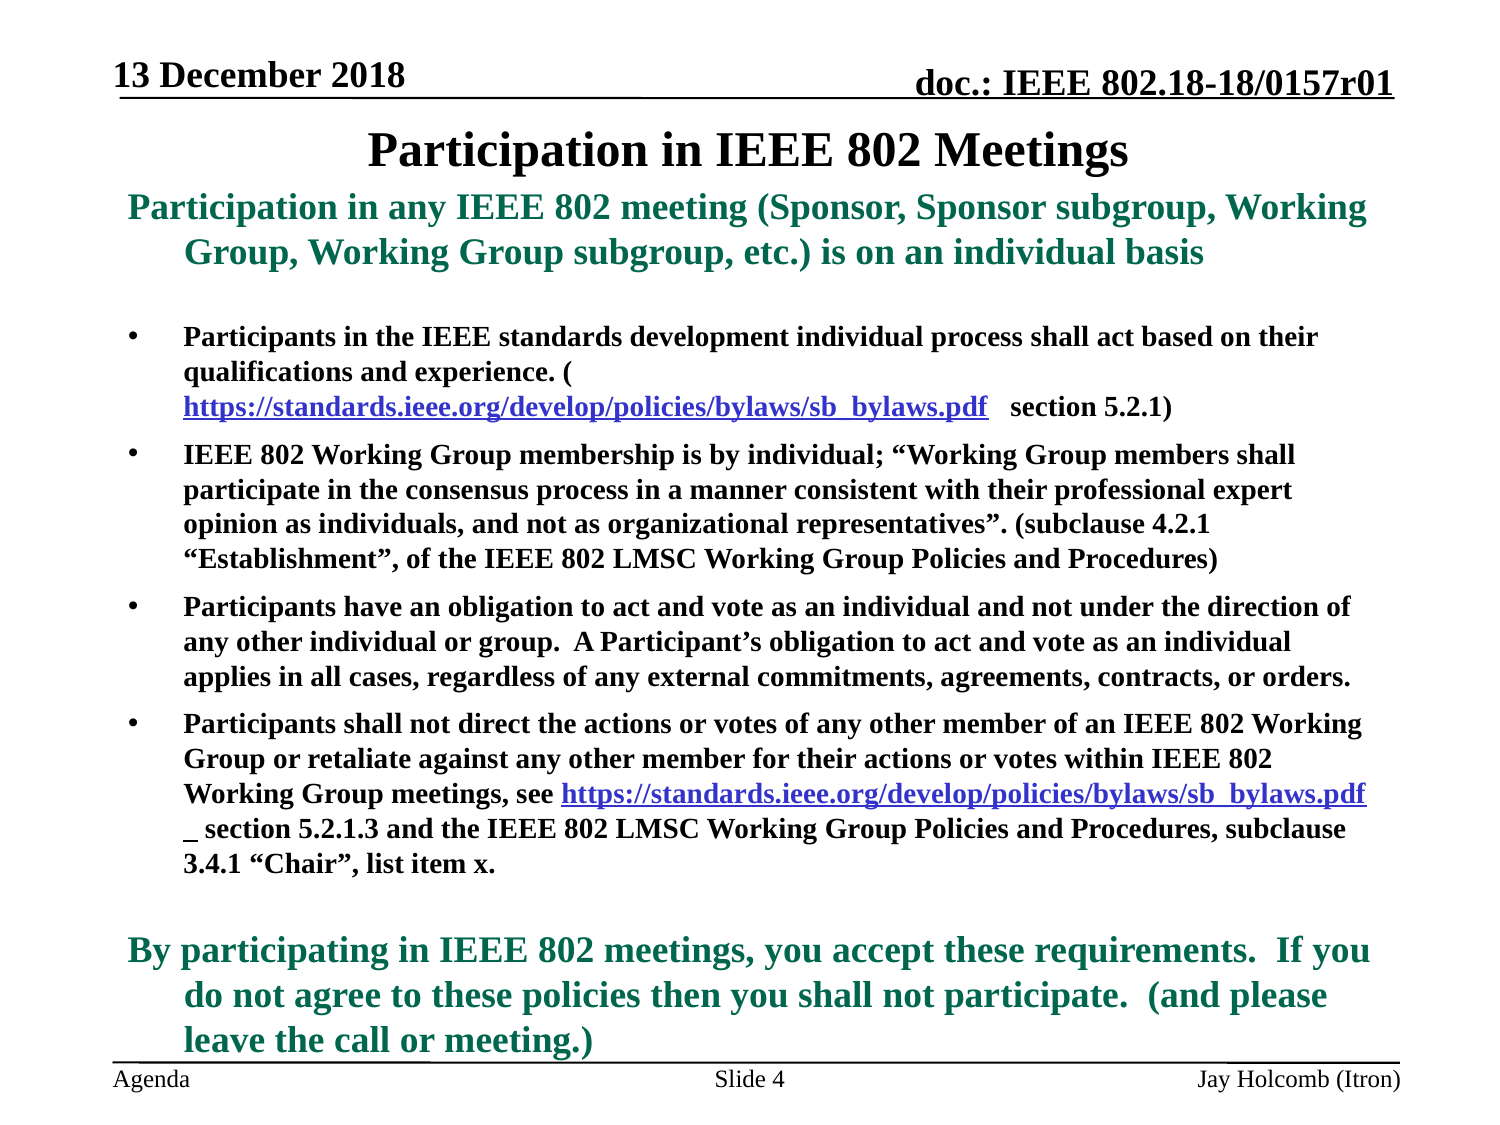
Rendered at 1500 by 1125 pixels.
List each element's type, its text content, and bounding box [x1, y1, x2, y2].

title Participation in IEEE 802 Meetings [110, 104, 1387, 188]
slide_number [112, 49, 488, 95]
slide_number Slide 4 [699, 1061, 800, 1123]
footer Jay Holcomb (Itron) [878, 1061, 1402, 1093]
list Participation in any IEEE 802 meeting (Sponsor, Sponsor subgroup, Working Group, Working Group subgroup, etc.) is on an individual basis Participants in the IEEE standards development individual process shall act based on their qualifications and experience. (https://standards.ieee.org/develop/policies/bylaws/sb_bylaws.pdf section 5.2.1) IEEE 802 Working Group membership is by individual; “Working Group members shall participate in the consensus process in a manner consistent with their professional expert opinion as individuals, and not as organizational representatives”. (subclause 4.2.1 “Establishment”, of the IEEE 802 LMSC Working Group Policies and Procedures) Participants have an obligation to act and vote as an individual and not under the direction of any other individual or group. A Participant’s obligation to act and vote as an individual applies in all cases, regardless of any external commitments, agreements, contracts, or orders. Participants shall not direct the actions or votes of any other member of an IEEE 802 Working Group or retaliate against any other member for their actions or votes within IEEE 802 Working Group meetings, see https://standards.ieee.org/develop/policies/bylaws/sb_bylaws.pdf section 5.2.1.3 and the IEEE 802 LMSC Working Group Policies and Procedures, subclause 3.4.1 “Chair”, list item x. By participating in IEEE 802 meetings, you accept these requirements. If you do not agree to these policies then you shall not participate. (and please leave the call or meeting.) [112, 174, 1388, 850]
